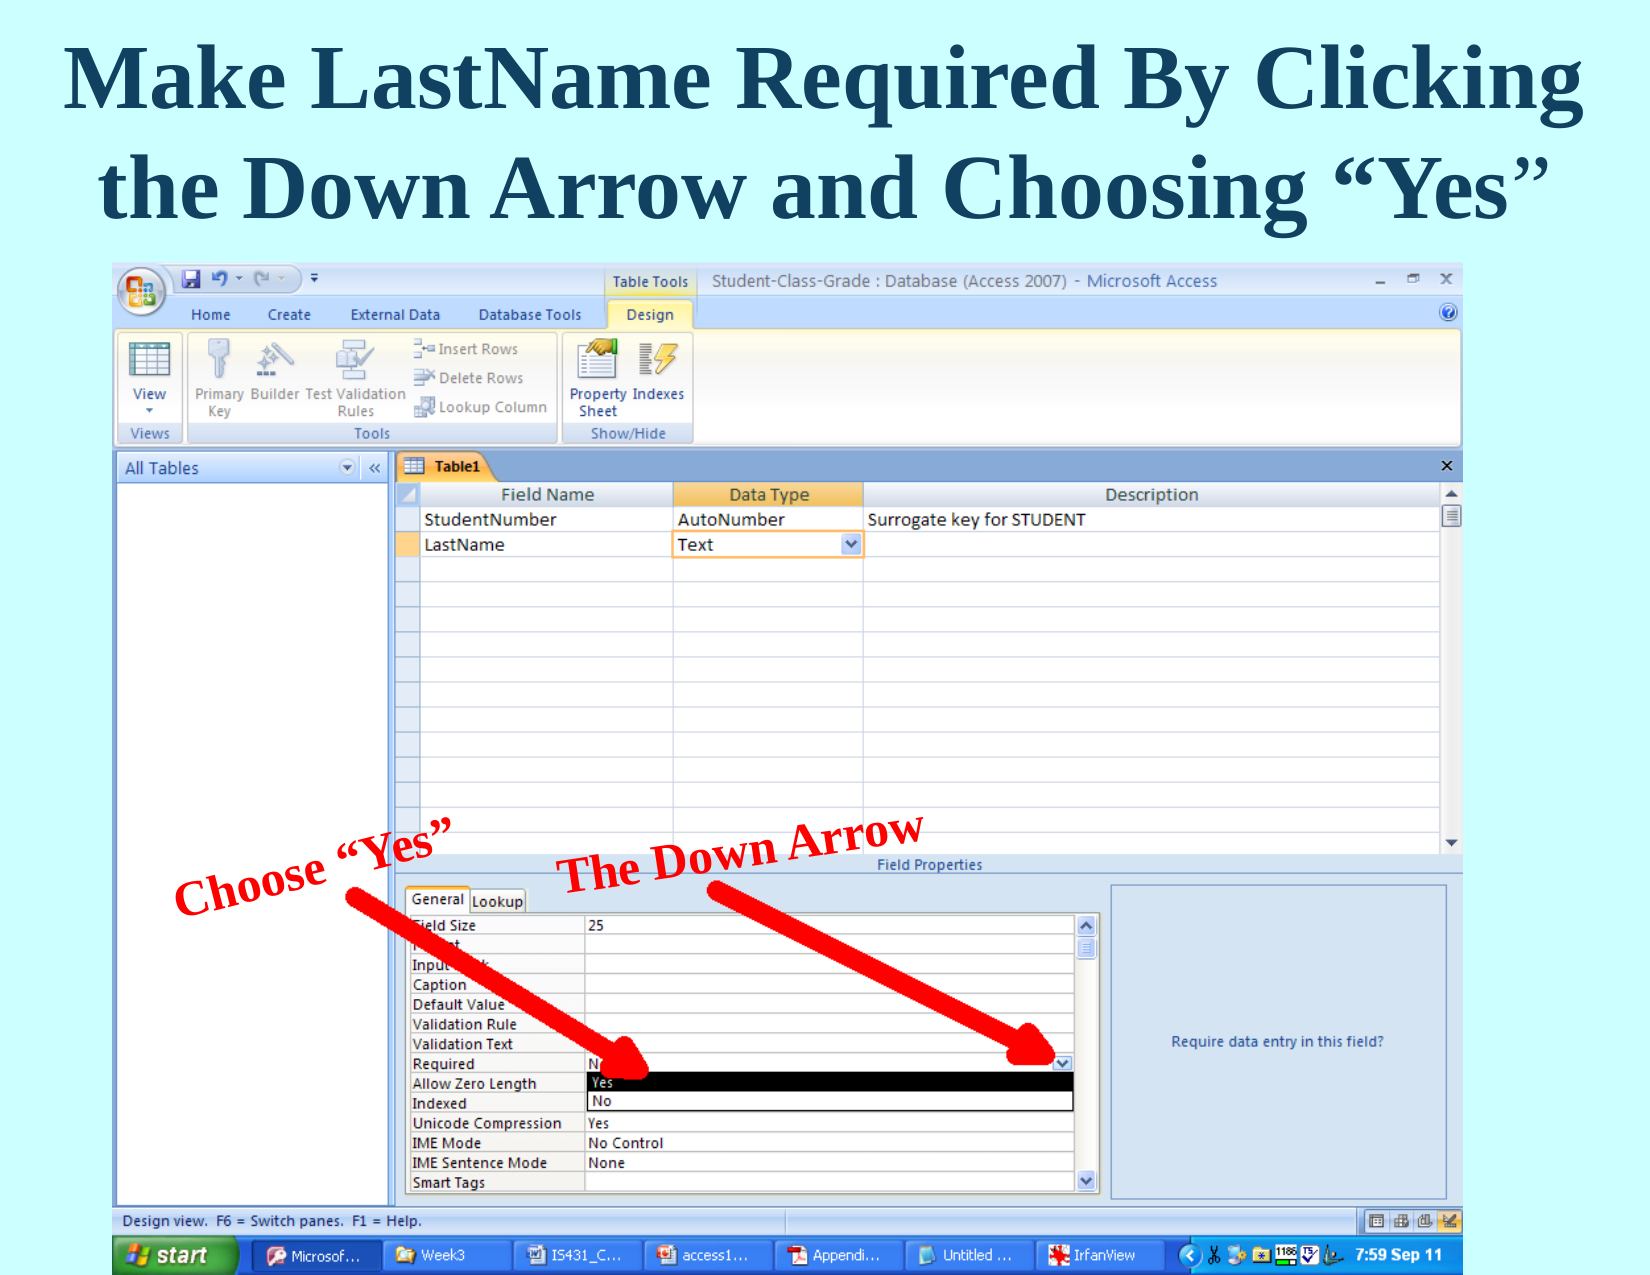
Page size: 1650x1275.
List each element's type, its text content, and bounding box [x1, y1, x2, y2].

title Make LastName Required By Clicking the Down Arrow and Choosing “Yes” [0, 0, 1650, 254]
picture [112, 261, 1463, 1275]
